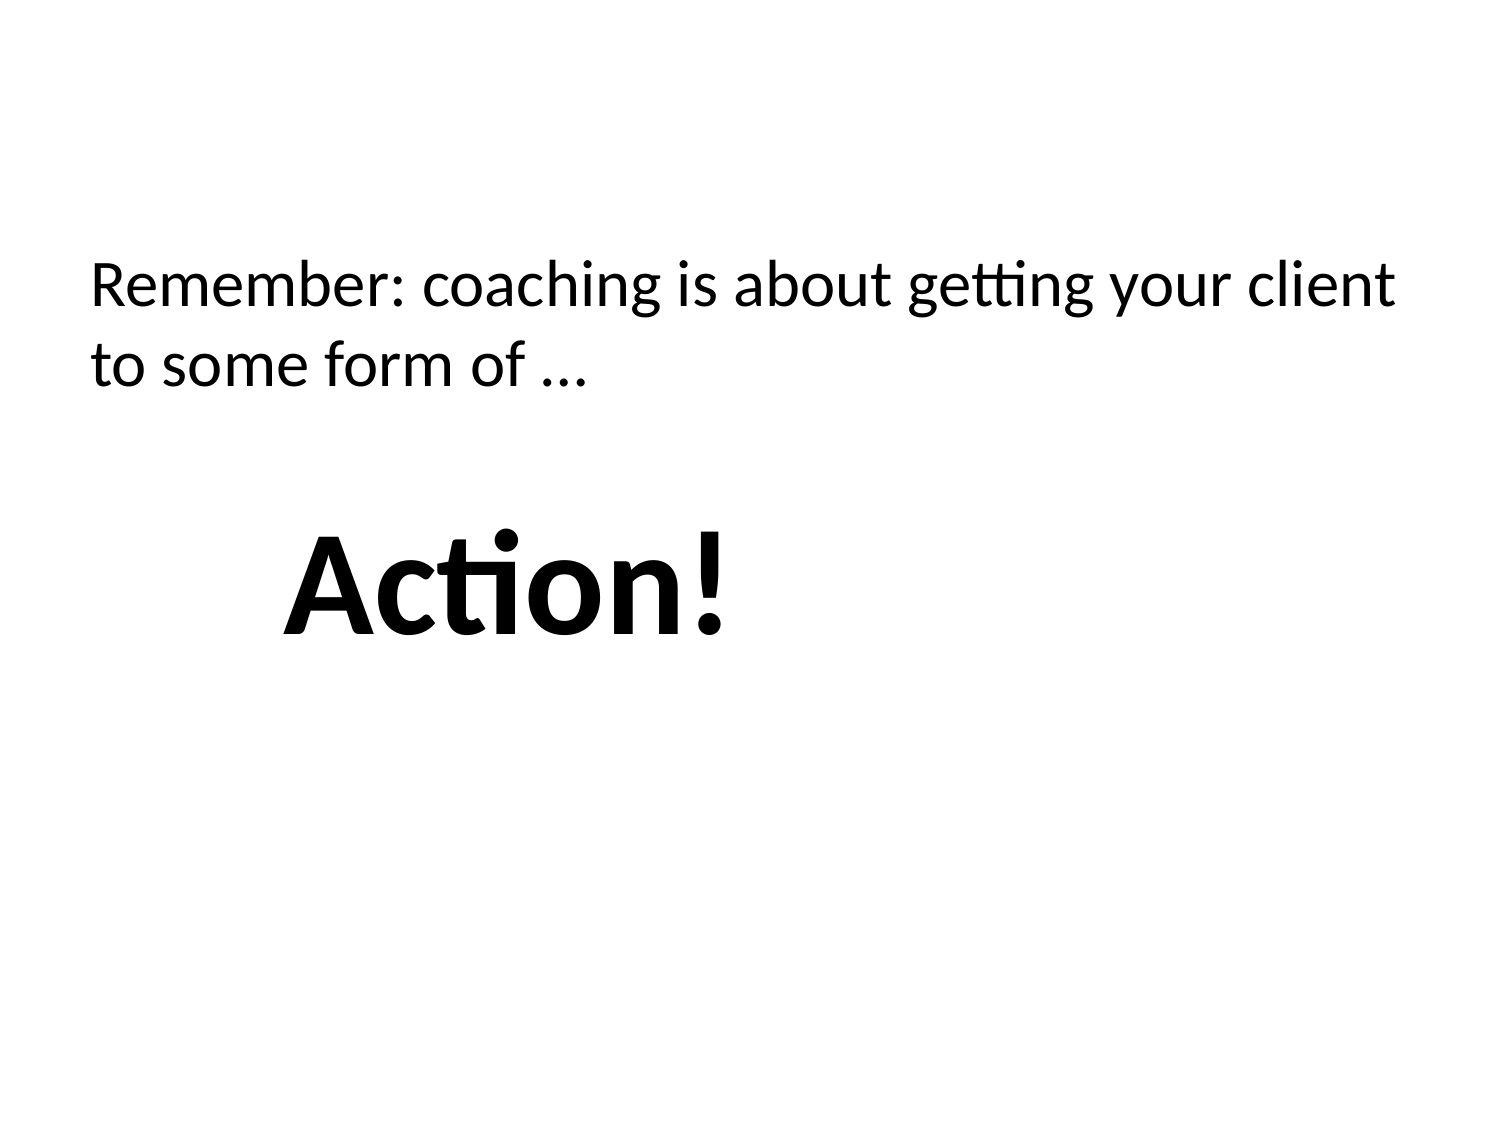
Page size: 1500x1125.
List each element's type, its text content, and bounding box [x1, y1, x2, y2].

text_box Action! [268, 477, 1450, 767]
list Remember: coaching is about getting your client to some form of … [75, 232, 1425, 523]
